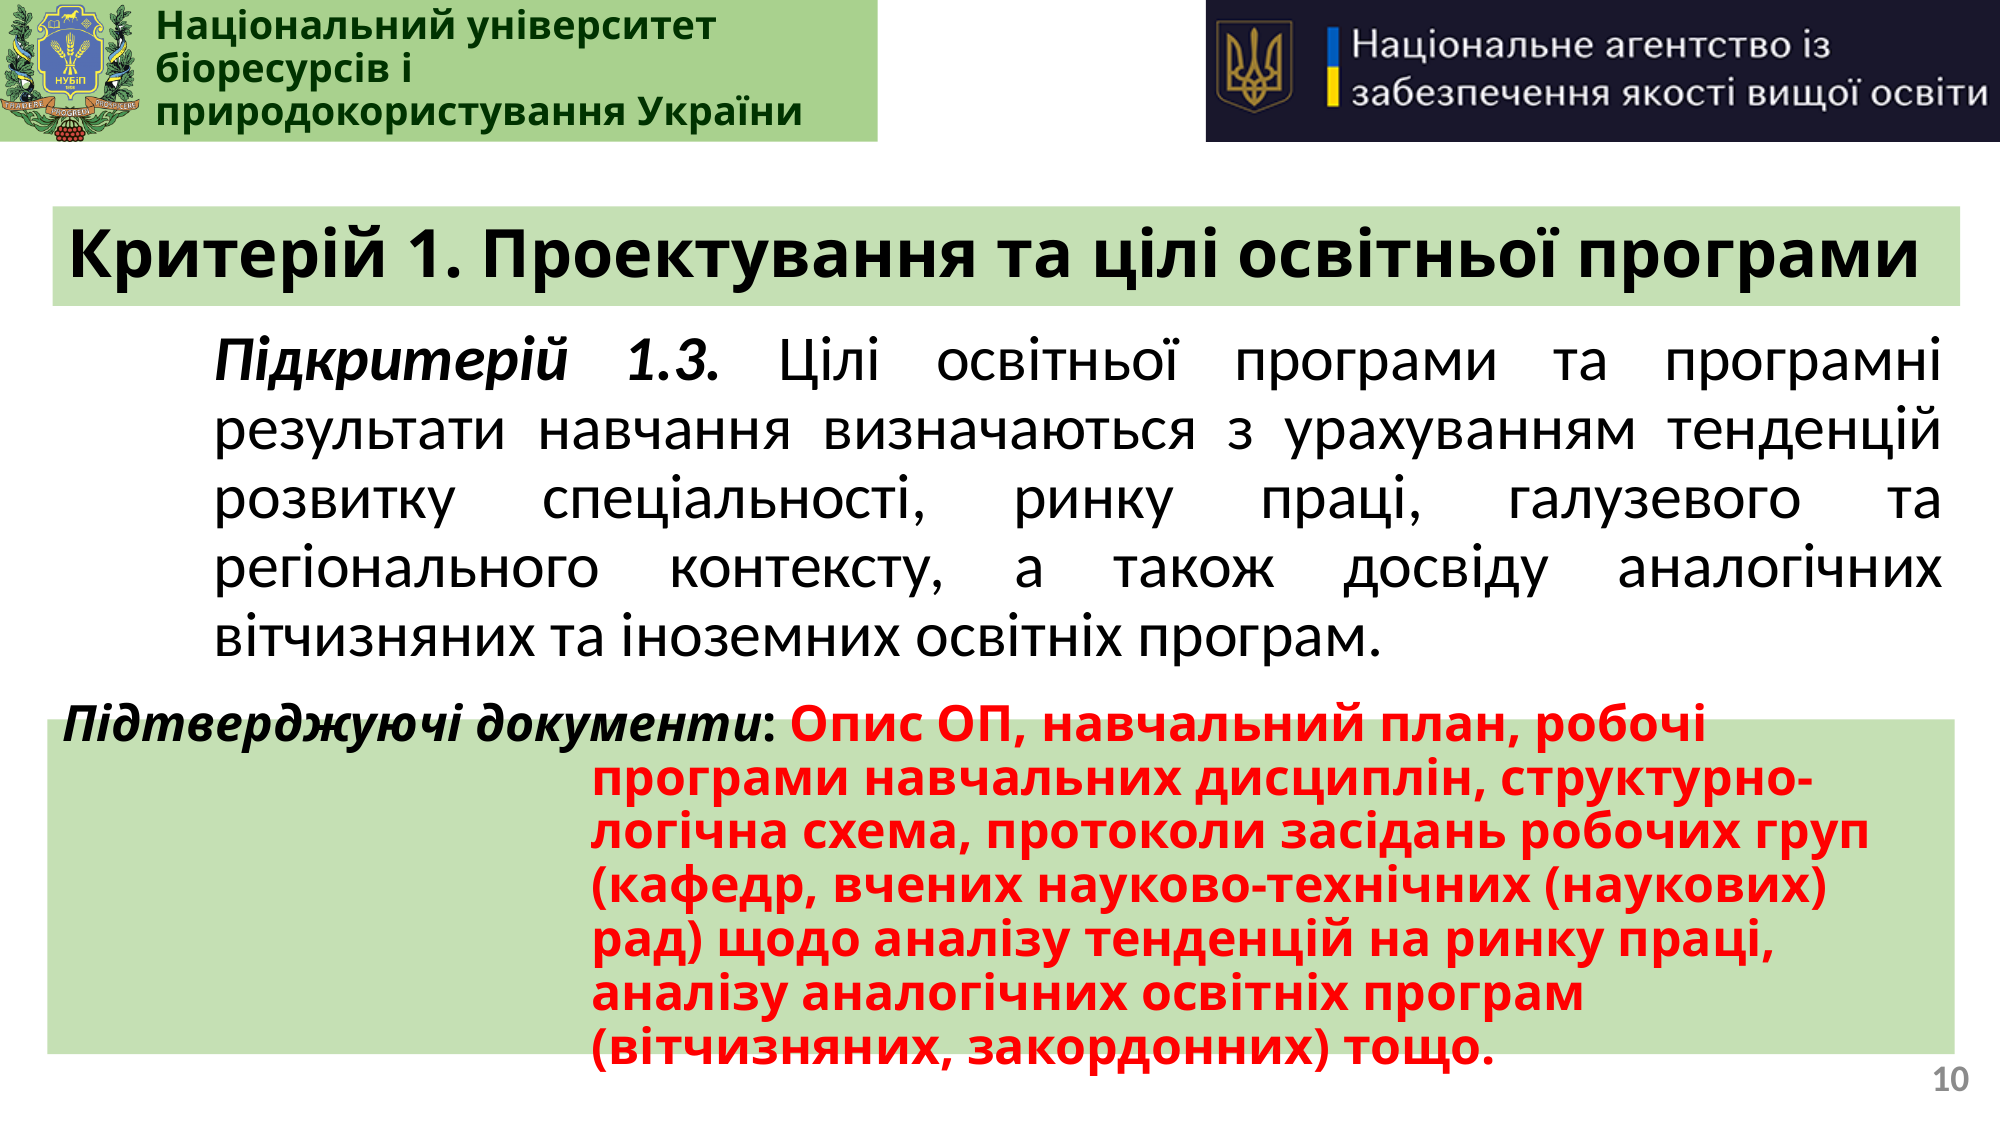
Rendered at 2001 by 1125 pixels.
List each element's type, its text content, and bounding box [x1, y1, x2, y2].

picture [1205, 0, 2000, 142]
picture [0, 2, 140, 142]
slide_number 10 [1911, 1046, 1985, 1107]
text_box Підтверджуючі документи: Опис ОП, навчальний план, робочі програми навчальних дисциплін, структурно-логічна схема, протоколи засідань робочих груп (кафедр, вчених науково-технічних (наукових) рад) щодо аналізу тенденцій на ринку праці, аналізу аналогічних освітніх програм (вітчизняних, закордонних) тощо. [47, 719, 1955, 1055]
list Підкритерій 1.3. Цілі освітньої програми та програмні результати навчання визначаються з урахуванням тенденцій розвитку спеціальності, ринку праці, галузевого та регіонального контексту, а також досвіду аналогічних вітчизняних та іноземних освітніх програм. [198, 316, 1961, 680]
title Критерій 1. Проектування та цілі освітньої програми [52, 206, 1961, 306]
